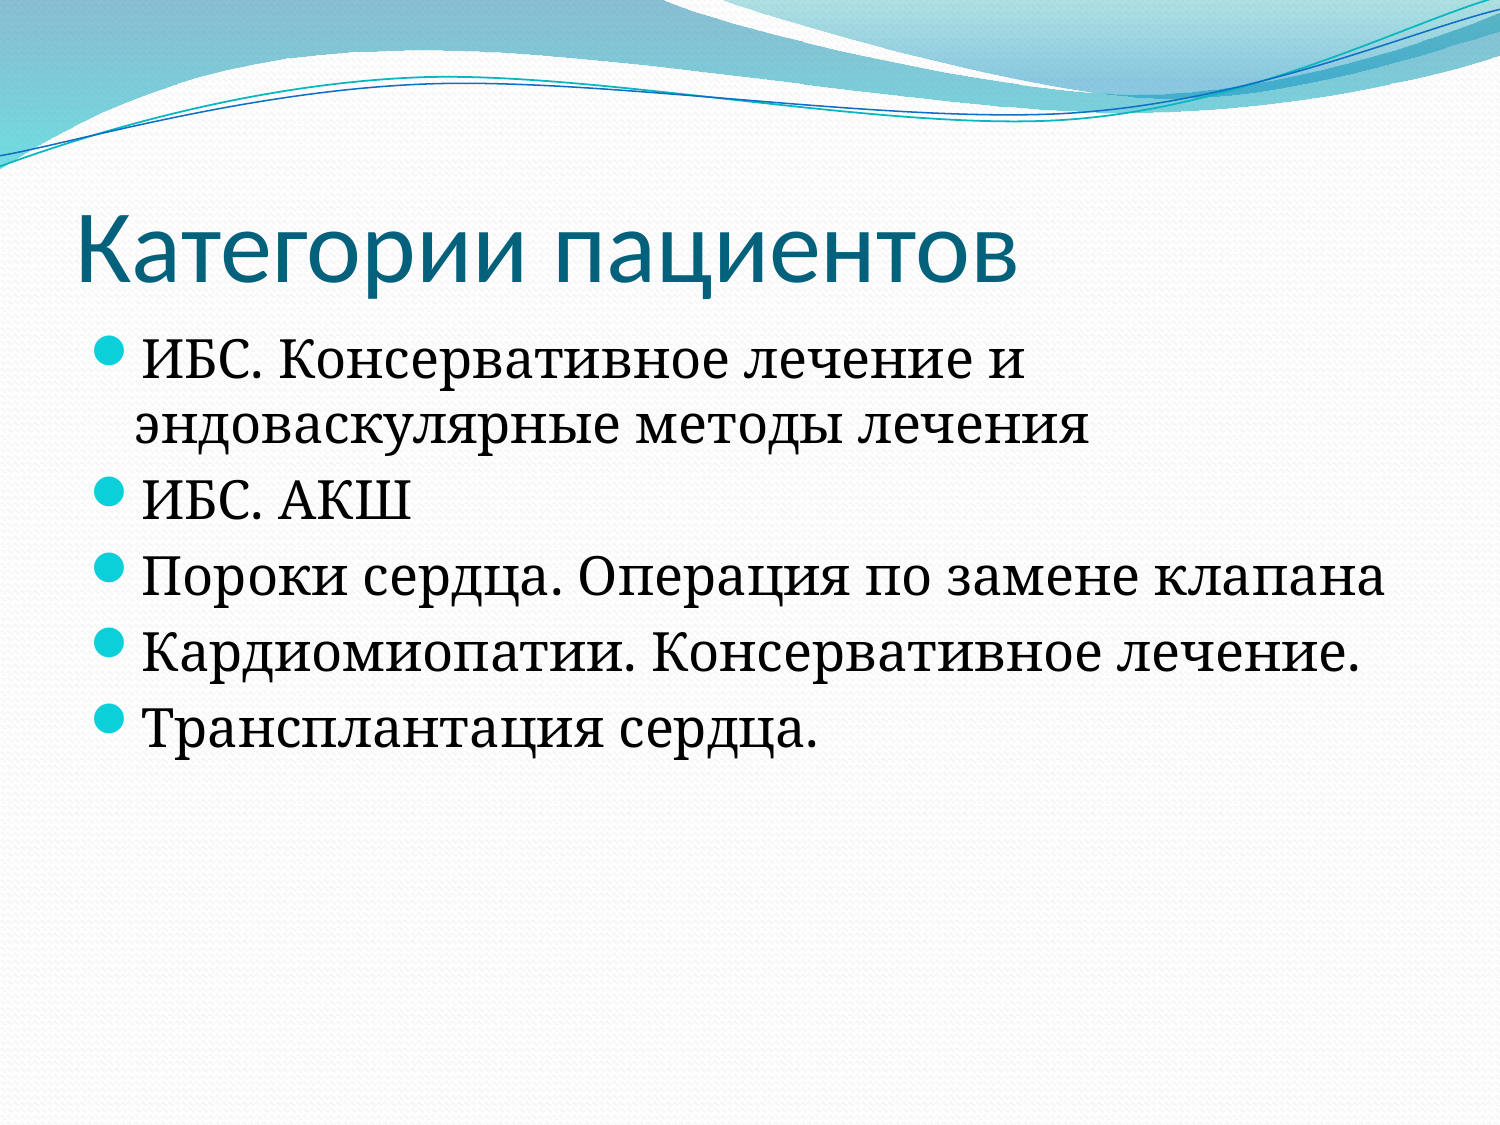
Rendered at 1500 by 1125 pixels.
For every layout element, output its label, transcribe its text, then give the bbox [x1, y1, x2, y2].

title Категории пациентов [75, 115, 1425, 303]
list ИБС. Консервативное лечение и эндоваскулярные методы лечения ИБС. АКШ Пороки сердца. Операция по замене клапана Кардиомиопатии. Консервативное лечение. Трансплантация сердца. [75, 317, 1425, 1038]
